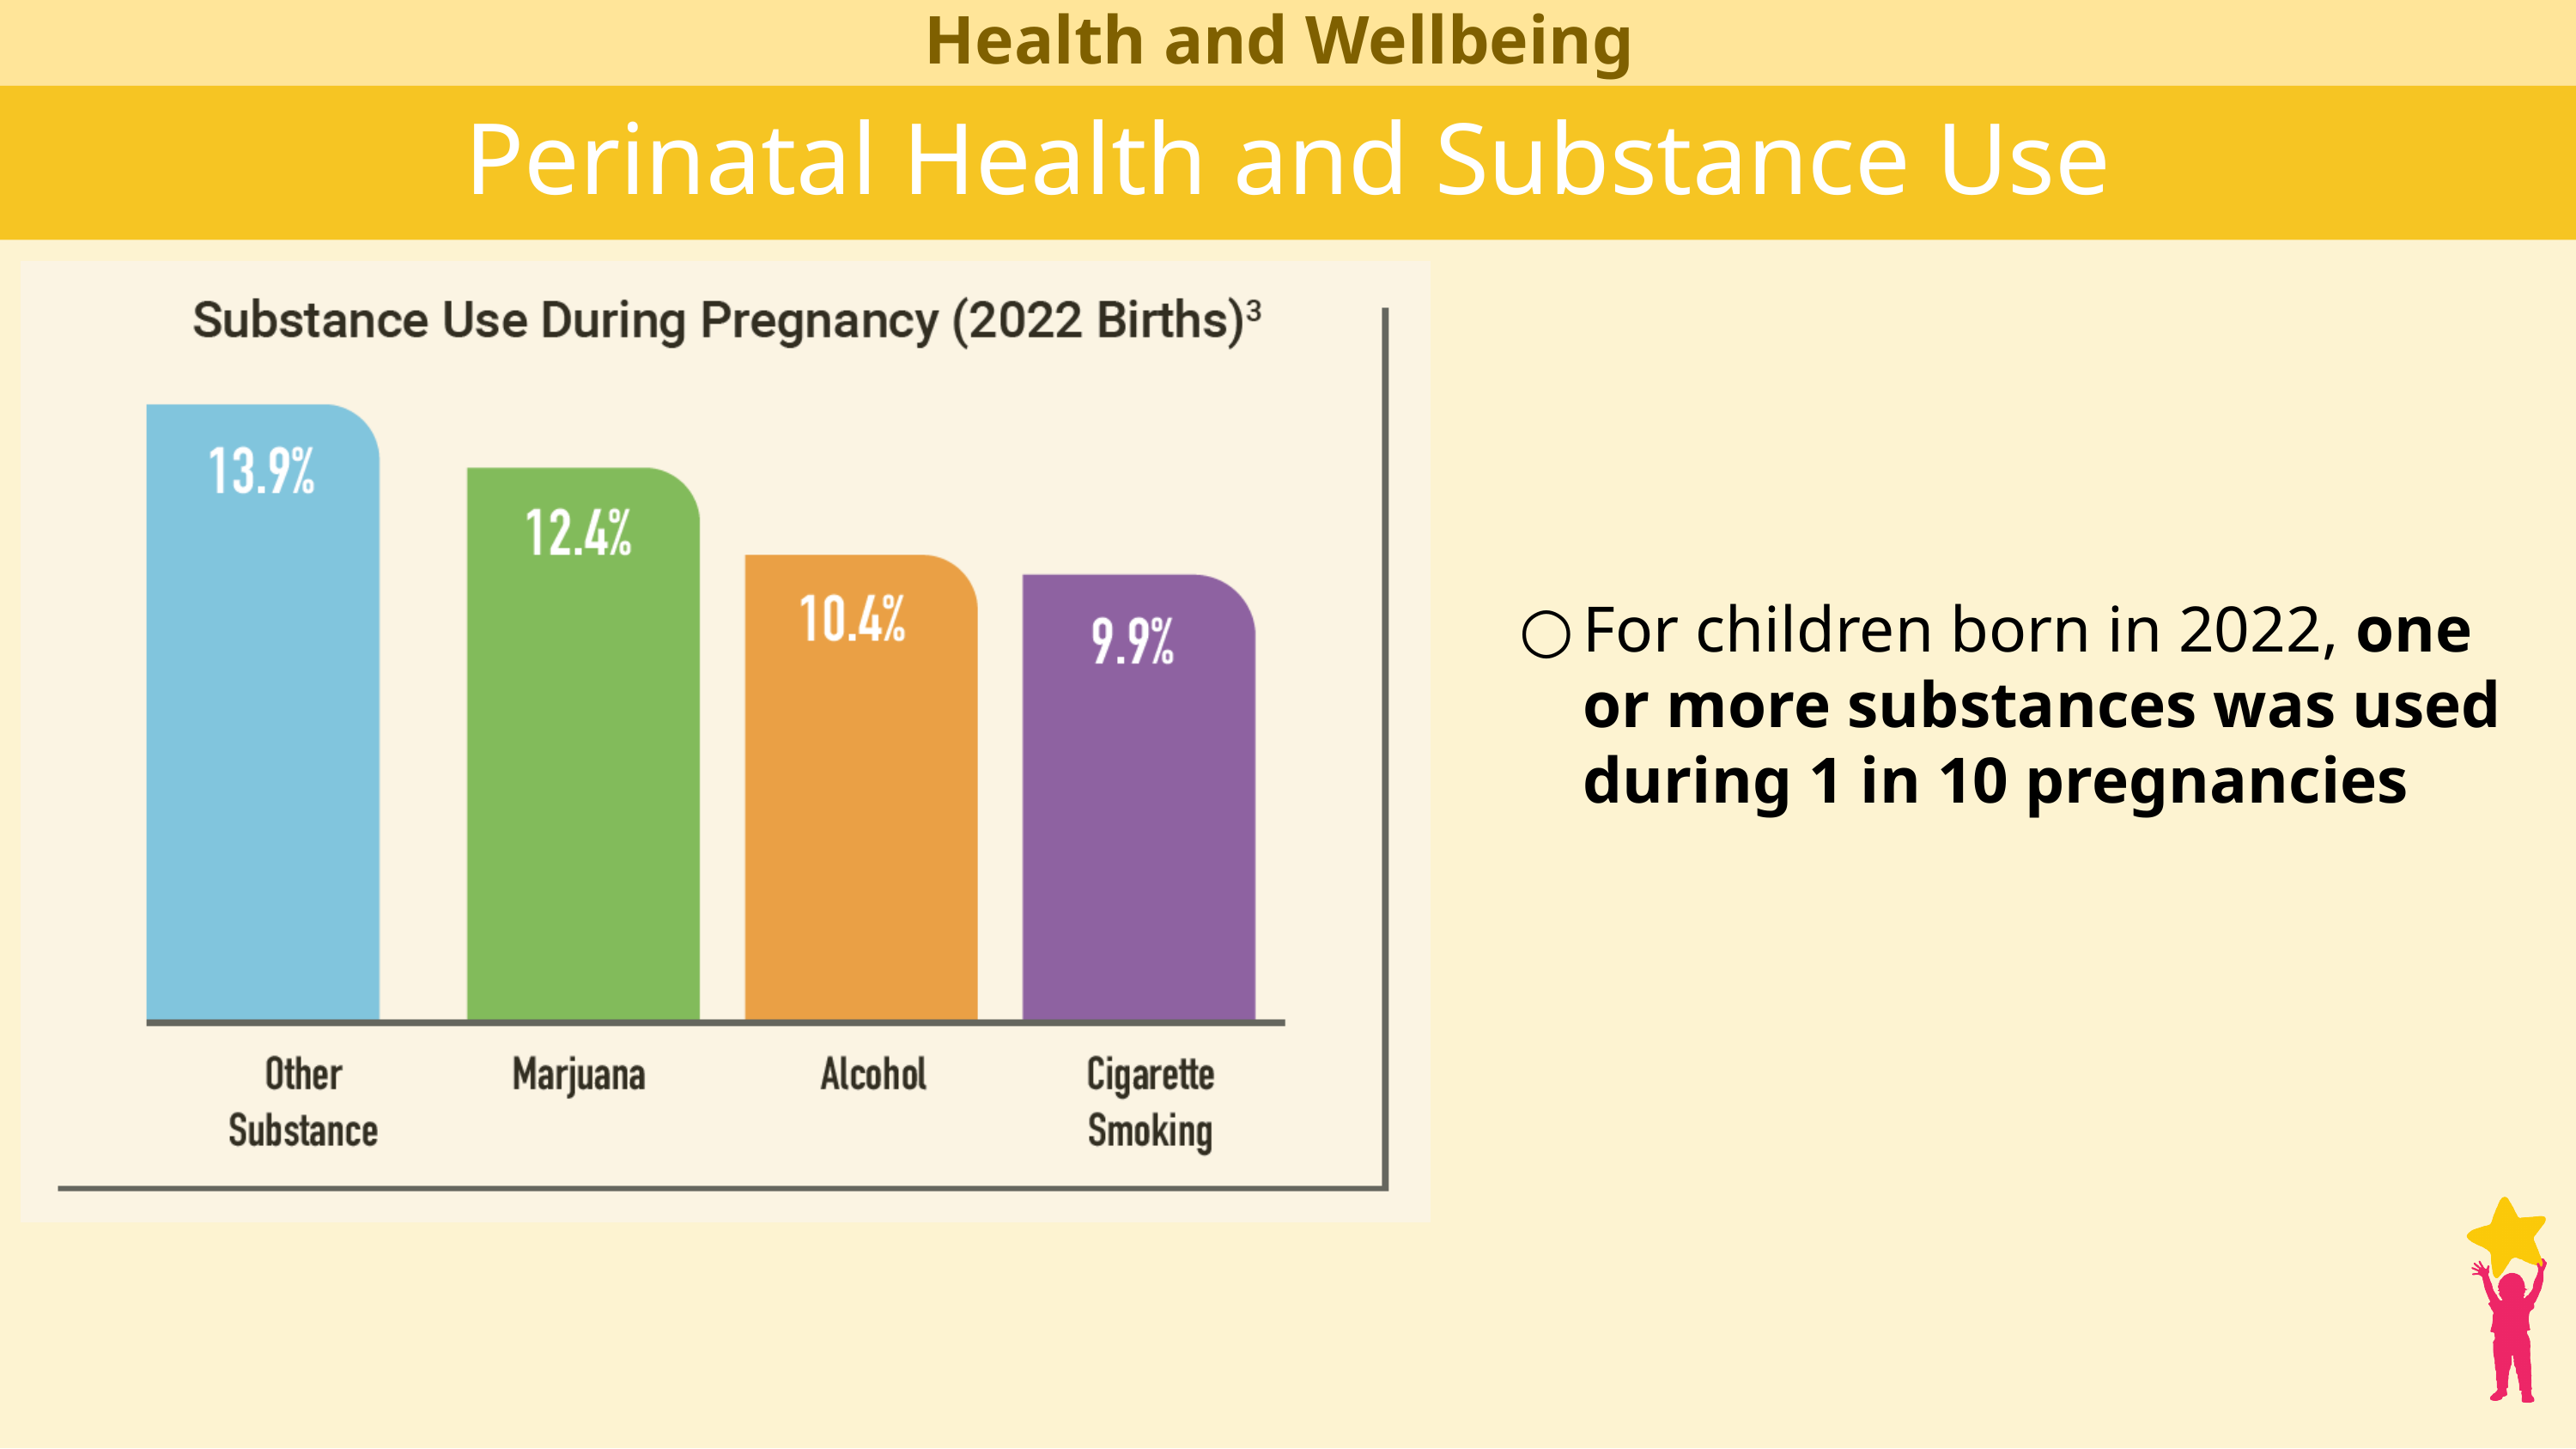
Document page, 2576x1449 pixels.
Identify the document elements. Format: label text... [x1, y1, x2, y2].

picture [21, 261, 1431, 1222]
text_box Perinatal Health and Substance Use [0, 85, 2576, 240]
picture [2453, 1183, 2560, 1416]
text_box For children born in 2022, one or more substances was used during 1 in 10 pregnancies [1505, 344, 2542, 1227]
text_box Health and Wellbeing [0, 0, 2576, 85]
